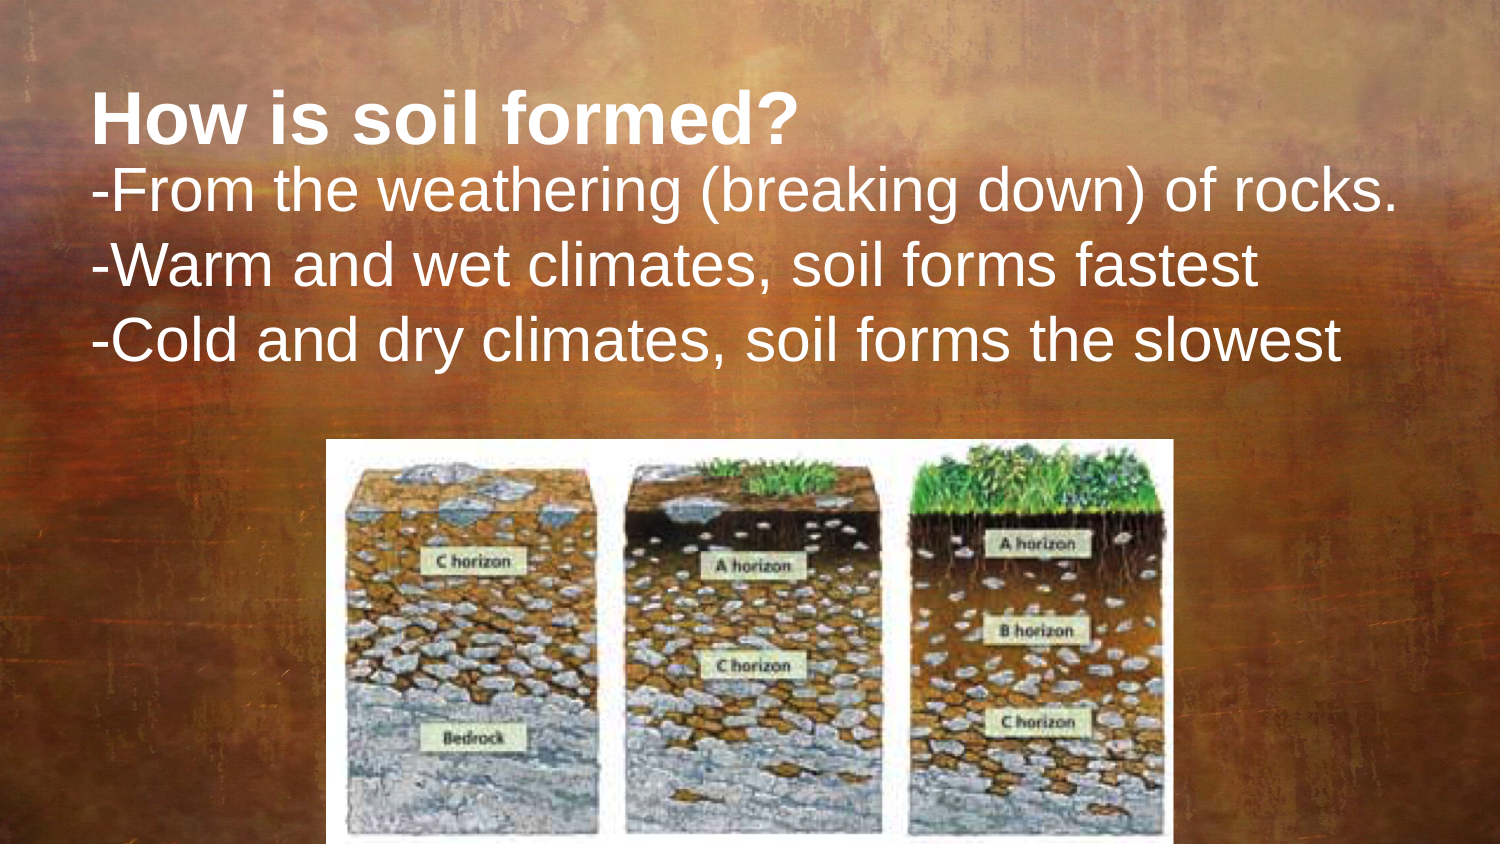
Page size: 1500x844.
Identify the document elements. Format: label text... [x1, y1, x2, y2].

picture [0, 0, 1500, 844]
title How is soil formed? [75, 33, 1425, 134]
list -From the weathering (breaking down) of rocks. -Warm and wet climates, soil forms fastest -Cold and dry climates, soil forms the slowest [75, 134, 1425, 746]
